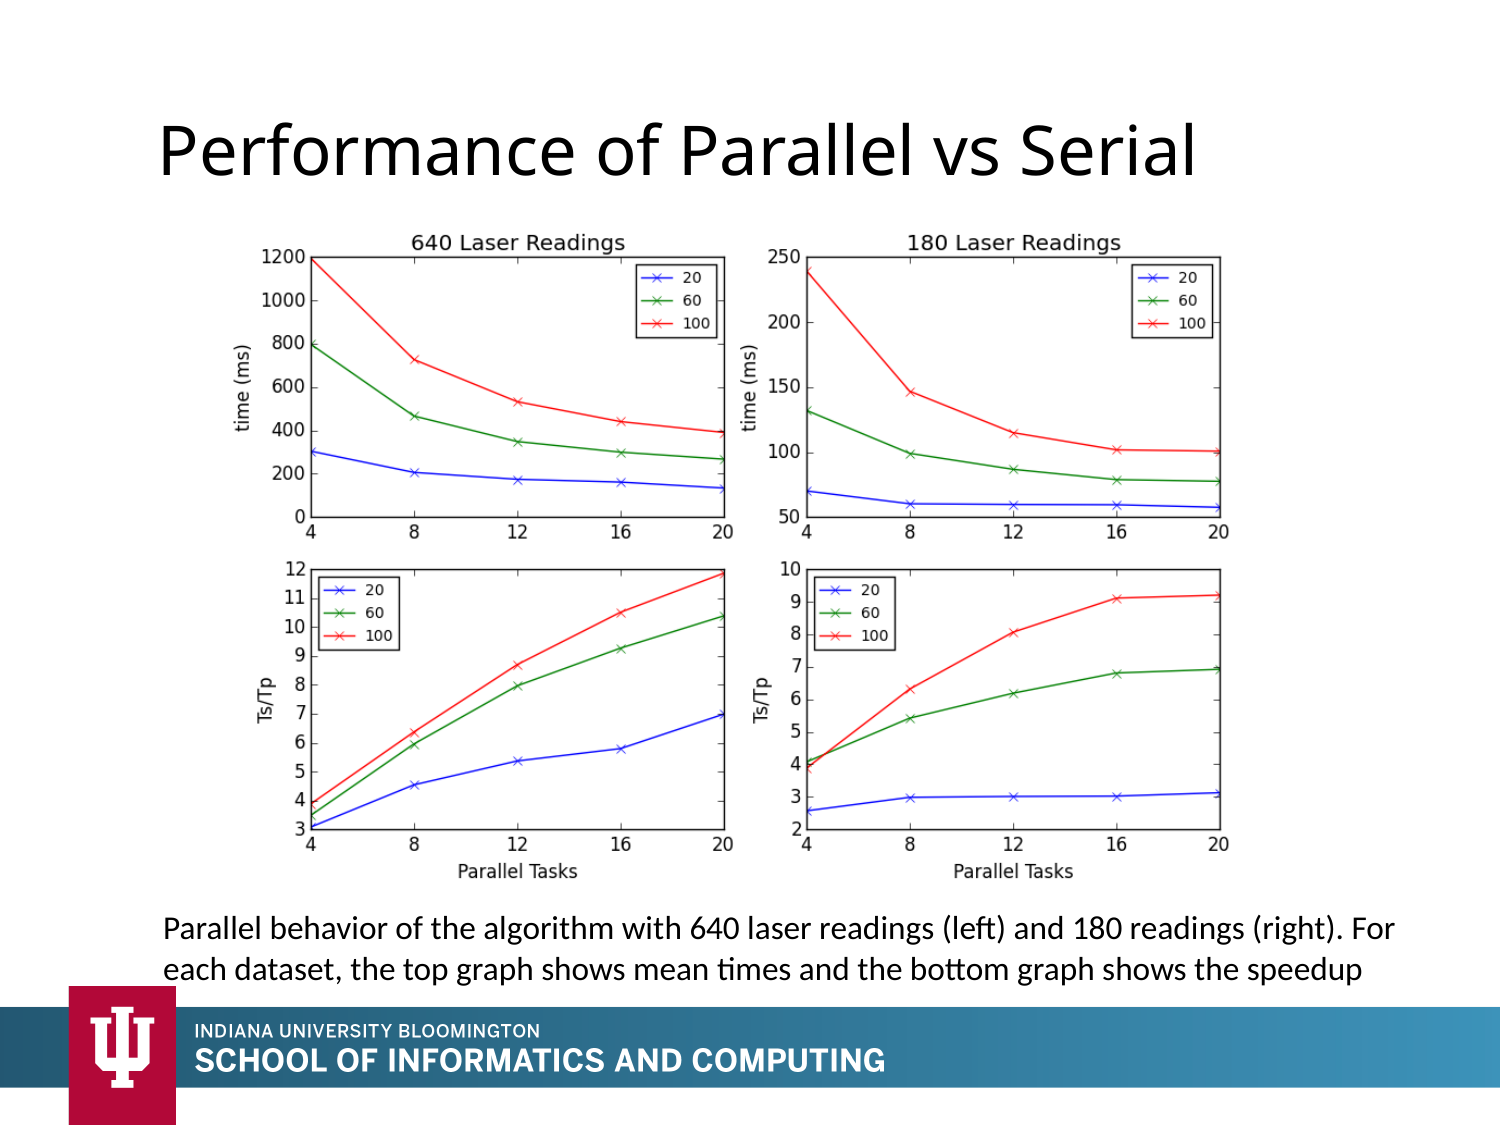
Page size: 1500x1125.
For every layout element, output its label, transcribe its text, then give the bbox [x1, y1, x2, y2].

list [164, 186, 1336, 901]
text_box Parallel behavior of the algorithm with 640 laser readings (left) and 180 readings (right). For each dataset, the top graph shows mean times and the bottom graph shows the speedup [148, 899, 1482, 994]
picture [0, 986, 1500, 1125]
title Performance of Parallel vs Serial [142, 90, 1437, 217]
